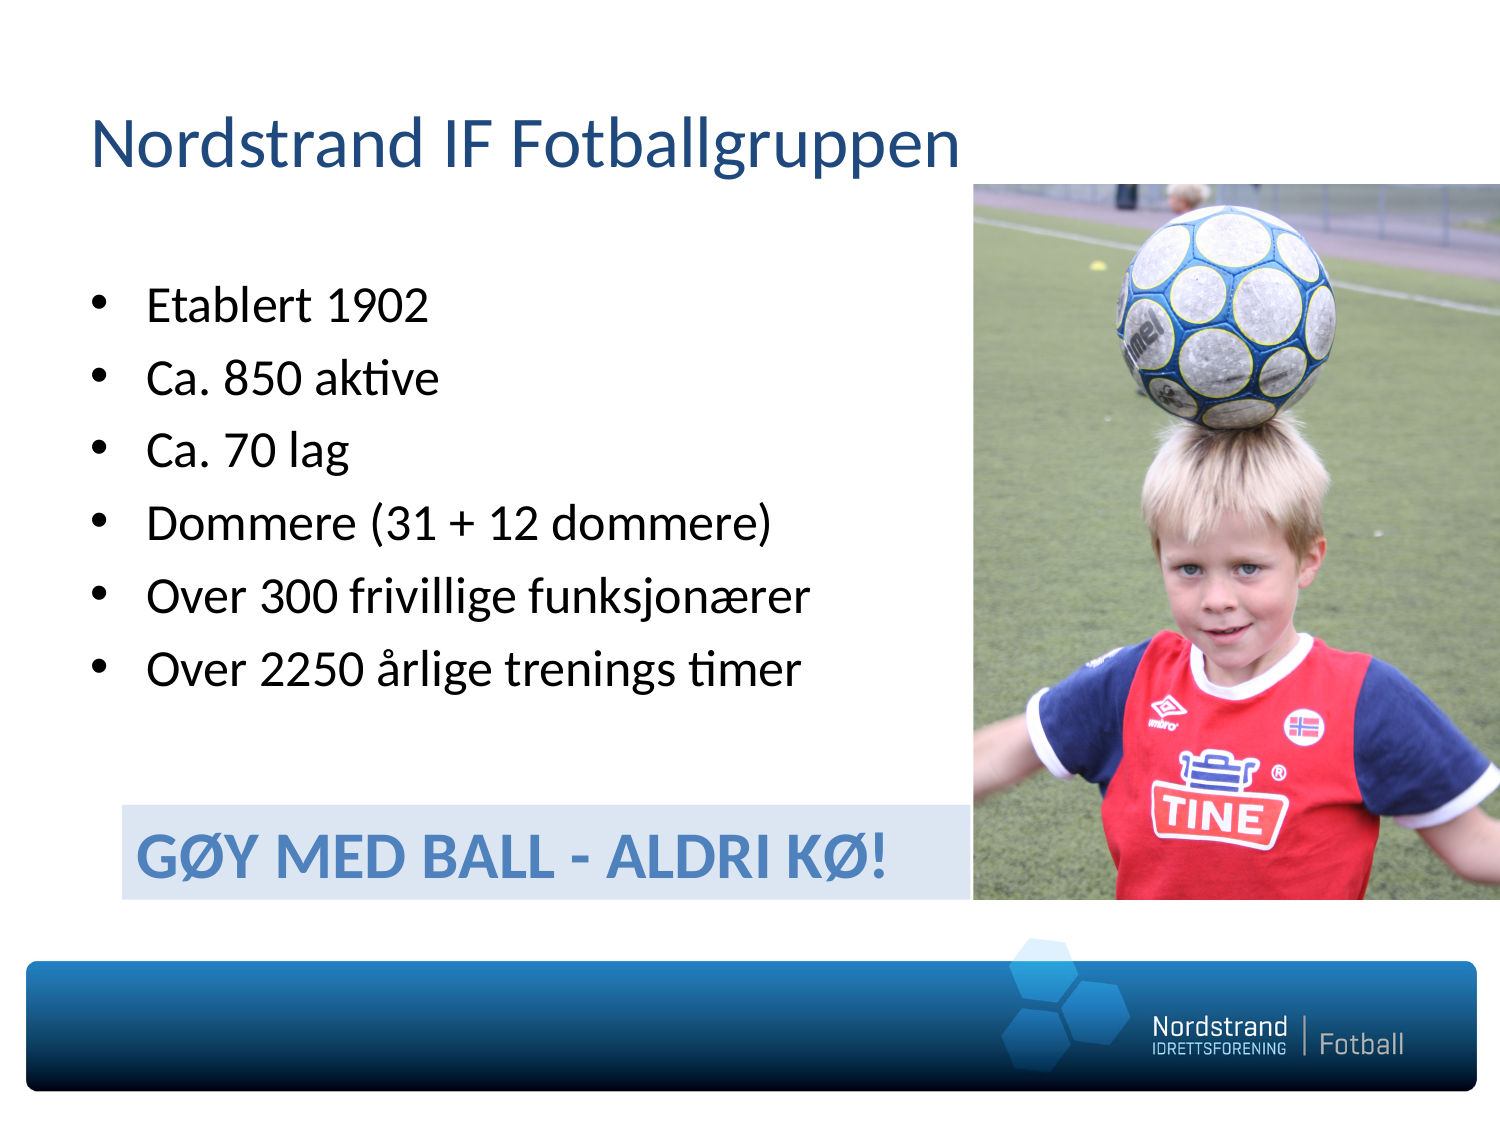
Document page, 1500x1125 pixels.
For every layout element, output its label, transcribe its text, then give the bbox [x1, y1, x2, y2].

picture [0, 184, 1500, 1125]
text_box GØY MED BALL - ALDRI KØ! [121, 804, 968, 900]
list Etablert 1902 Ca. 850 aktive Ca. 70 lag Dommere (31 + 12 dommere) Over 300 frivillige funksjonærer Over 2250 årlige trenings timer [75, 262, 1425, 1005]
title Nordstrand IF Fotballgruppen [75, 45, 1425, 233]
